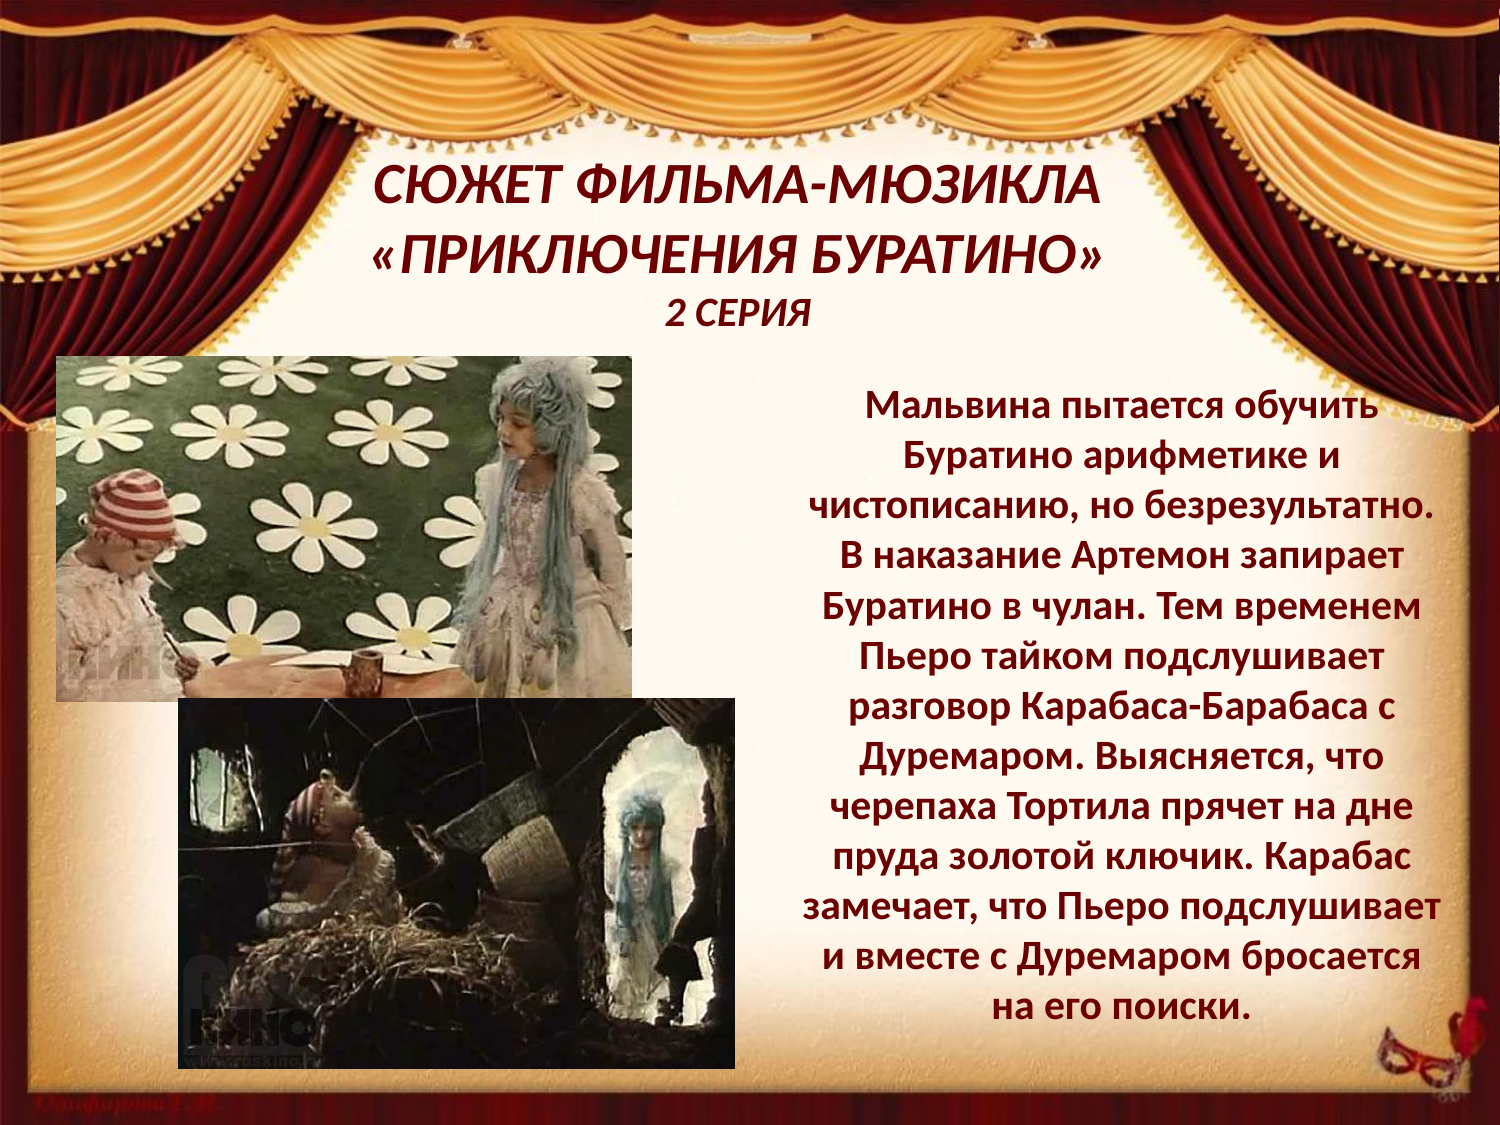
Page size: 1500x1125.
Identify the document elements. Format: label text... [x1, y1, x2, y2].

picture [0, 0, 1500, 1125]
list Мальвина пытается обучить Буратино арифметике и чистописанию, но безрезультатно. В наказание Артемон запирает Буратино в чулан. Тем временем Пьеро тайком подслушивает разговор Карабаса-Барабаса с Дуремаром. Выясняется, что черепаха Тортила прячет на дне пруда золотой ключик. Карабас замечает, что Пьеро подслушивает и вместе с Дуремаром бросается на его поиски. [785, 278, 1459, 1094]
title Сюжет фильма-мюзикла «Приключения буратино» 2 серия [100, 137, 1376, 361]
